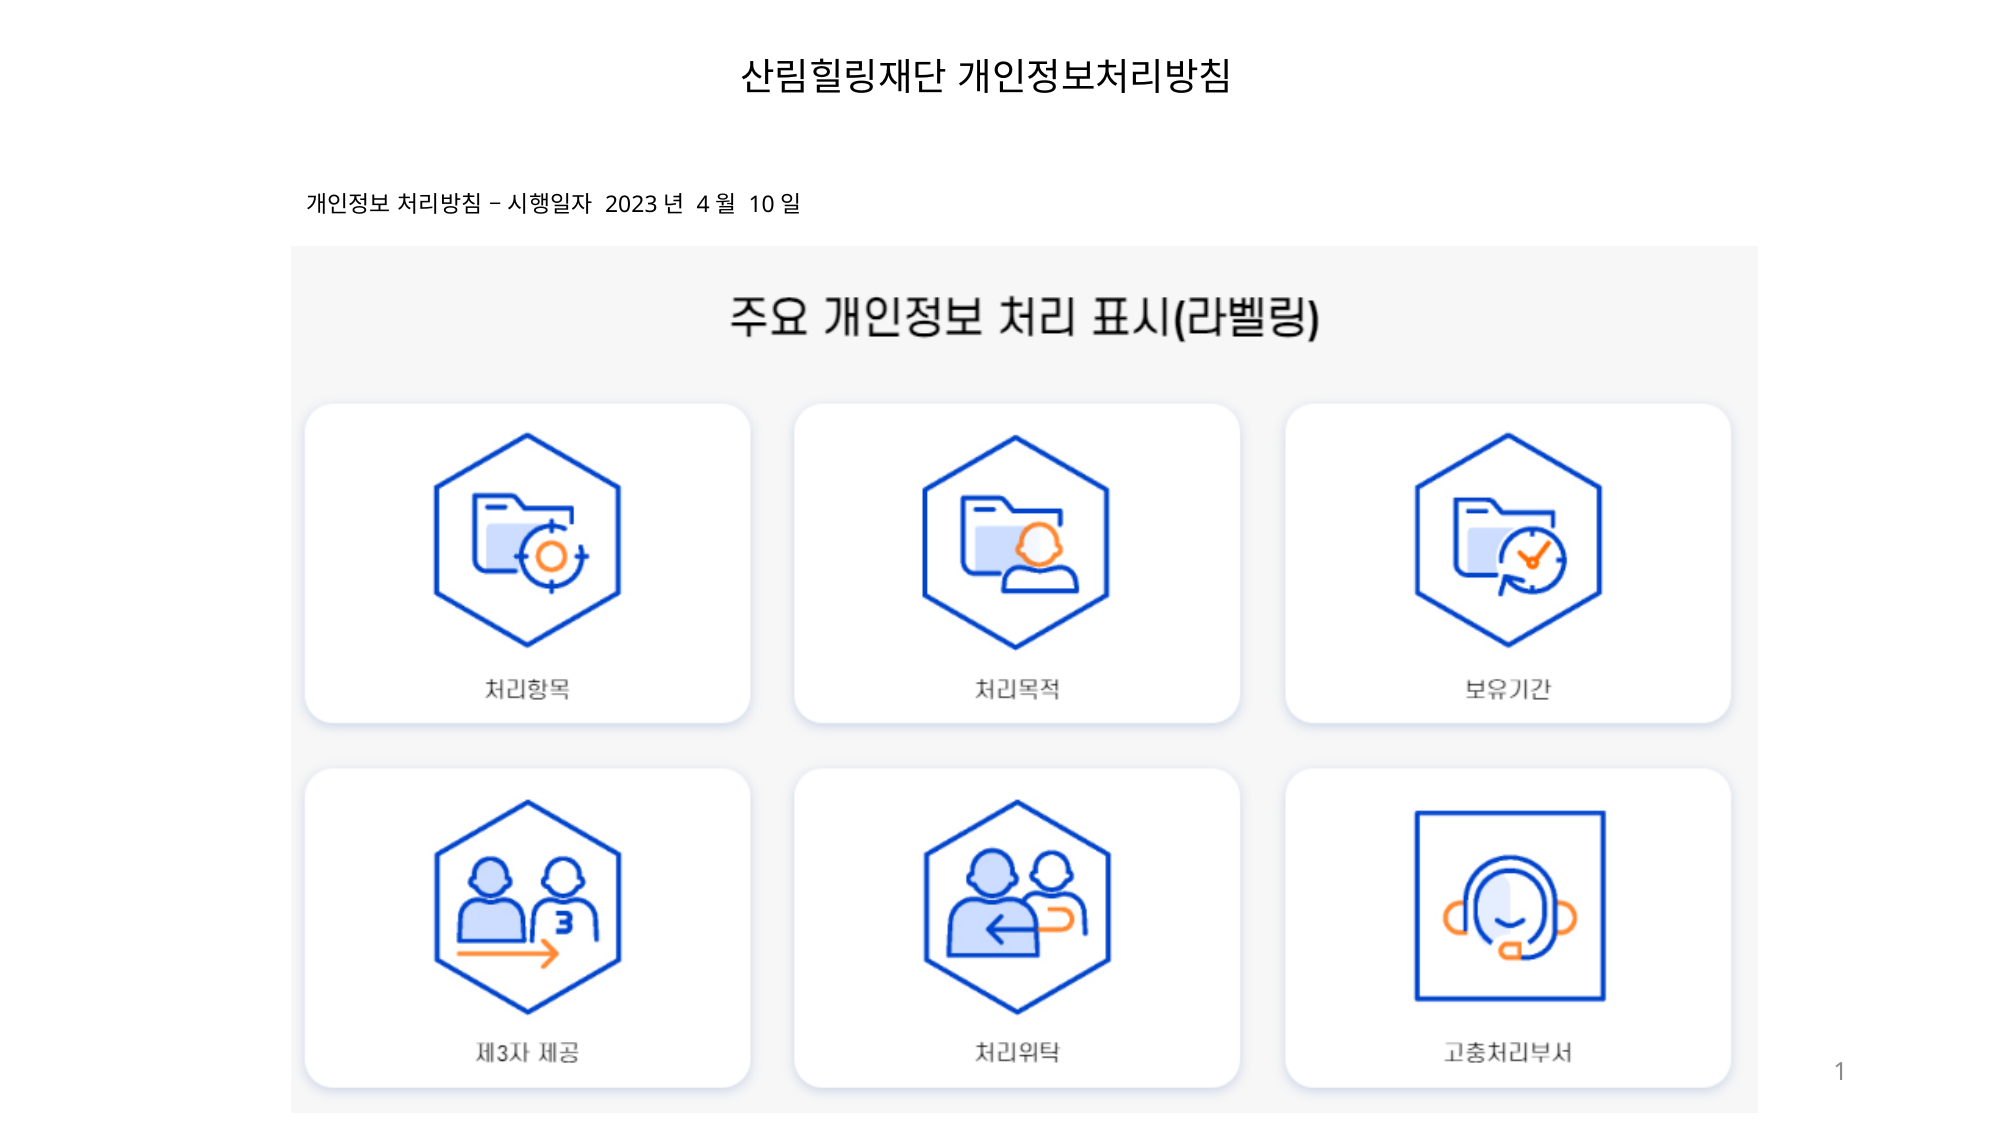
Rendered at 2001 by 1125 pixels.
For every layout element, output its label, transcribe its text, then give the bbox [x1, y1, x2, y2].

text_box 산림힐링재단 개인정보처리방침 [633, 45, 1341, 106]
text_box 개인정보 처리방침 – 시행일자 2023년 4월 10일 [291, 182, 1251, 225]
picture [291, 246, 1758, 1113]
slide_number 1 [1758, 1042, 1863, 1103]
